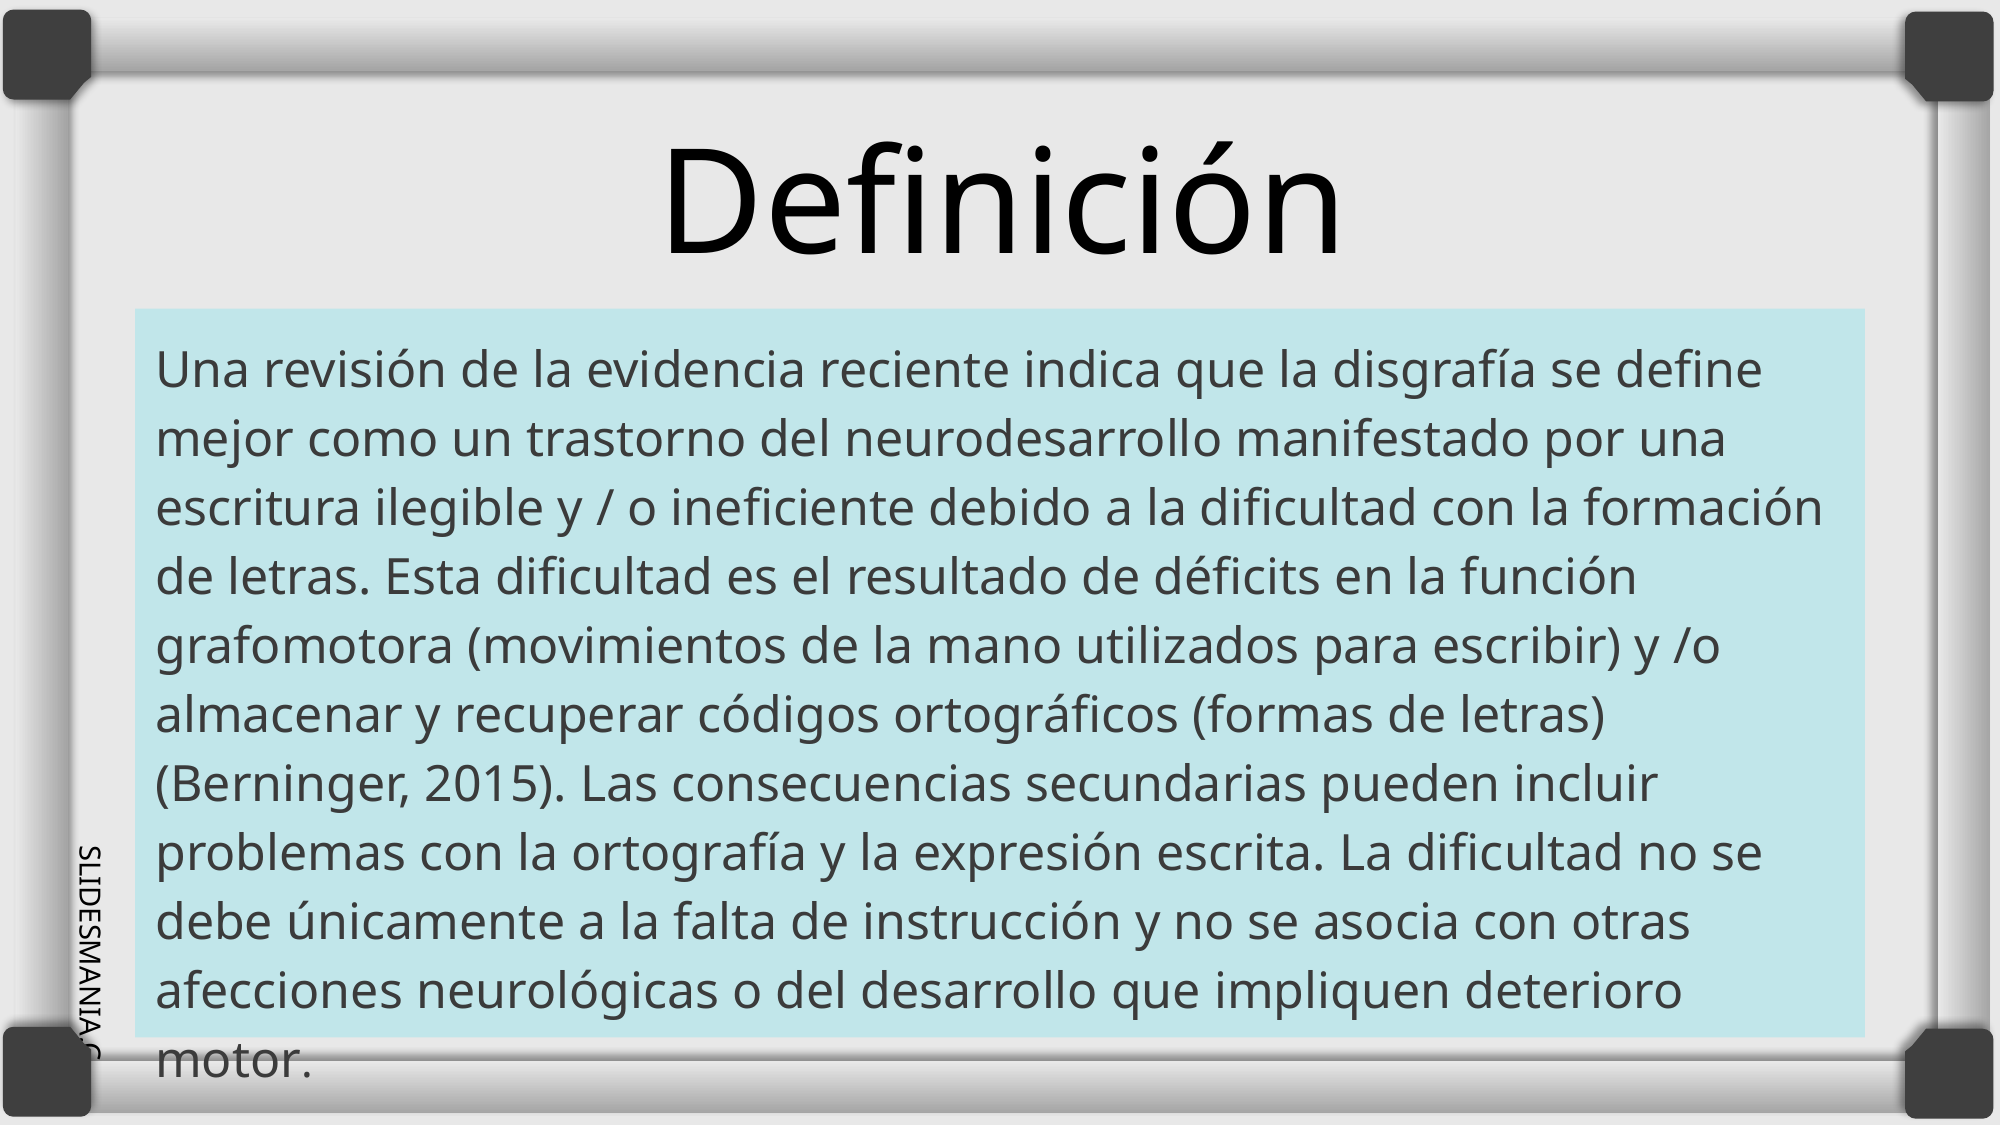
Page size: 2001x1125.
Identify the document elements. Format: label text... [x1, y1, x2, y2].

title Definición de disgrafía [494, 87, 1368, 305]
list Una revisión de la evidencia reciente indica que la disgrafía se define mejor como un trastorno del neurodesarrollo manifestado por una escritura ilegible y / o ineficiente debido a la dificultad con la formación de letras. Esta dificultad es el resultado de déficits en la función grafomotora (movimientos de la mano utilizados para escribir) y /o almacenar y recuperar códigos ortográficos (formas de letras) (Berninger, 2015). Las consecuencias secundarias pueden incluir problemas con la ortografía y la expresión escrita. La dificultad no se debe únicamente a la falta de instrucción y no se asocia con otras afecciones neurológicas o del desarrollo que impliquen deterioro motor. [135, 308, 1865, 1038]
